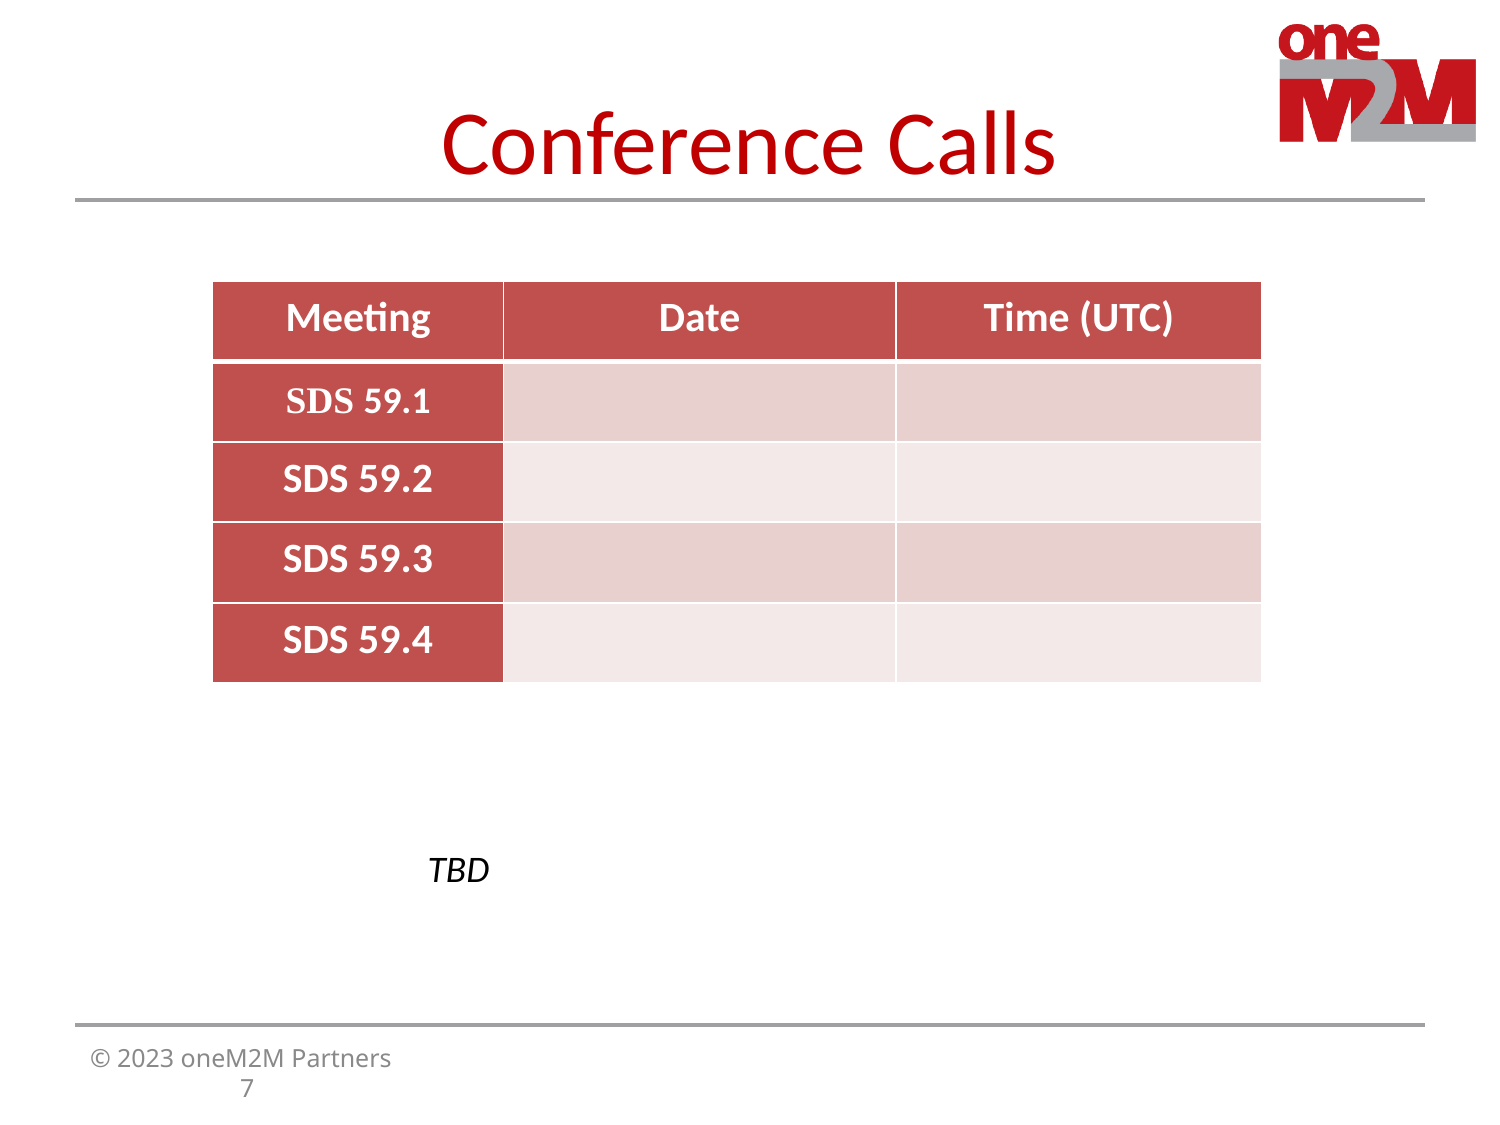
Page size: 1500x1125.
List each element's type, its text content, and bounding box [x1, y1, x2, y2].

table_cell [897, 523, 1261, 602]
table_cell [504, 523, 895, 602]
table_cell [504, 443, 895, 521]
table_cell SDS 59.1 [213, 364, 503, 441]
table_cell SDS 59.4 [213, 604, 503, 682]
table_header Date [504, 282, 895, 359]
table_cell [897, 604, 1261, 682]
table_cell [897, 443, 1261, 521]
text_box TBD [412, 837, 505, 898]
slide_number © 2023 oneM2M Partners 7 [75, 1025, 1425, 1125]
table_cell [897, 364, 1261, 441]
picture [1254, 0, 1500, 168]
table_cell SDS 59.3 [213, 523, 503, 602]
table_cell [504, 604, 895, 682]
table_cell [504, 364, 895, 441]
table_header Meeting [213, 282, 503, 359]
table_header Time (UTC) [897, 282, 1261, 359]
title Conference Calls [75, 75, 1425, 263]
table_cell SDS 59.2 [213, 443, 503, 521]
